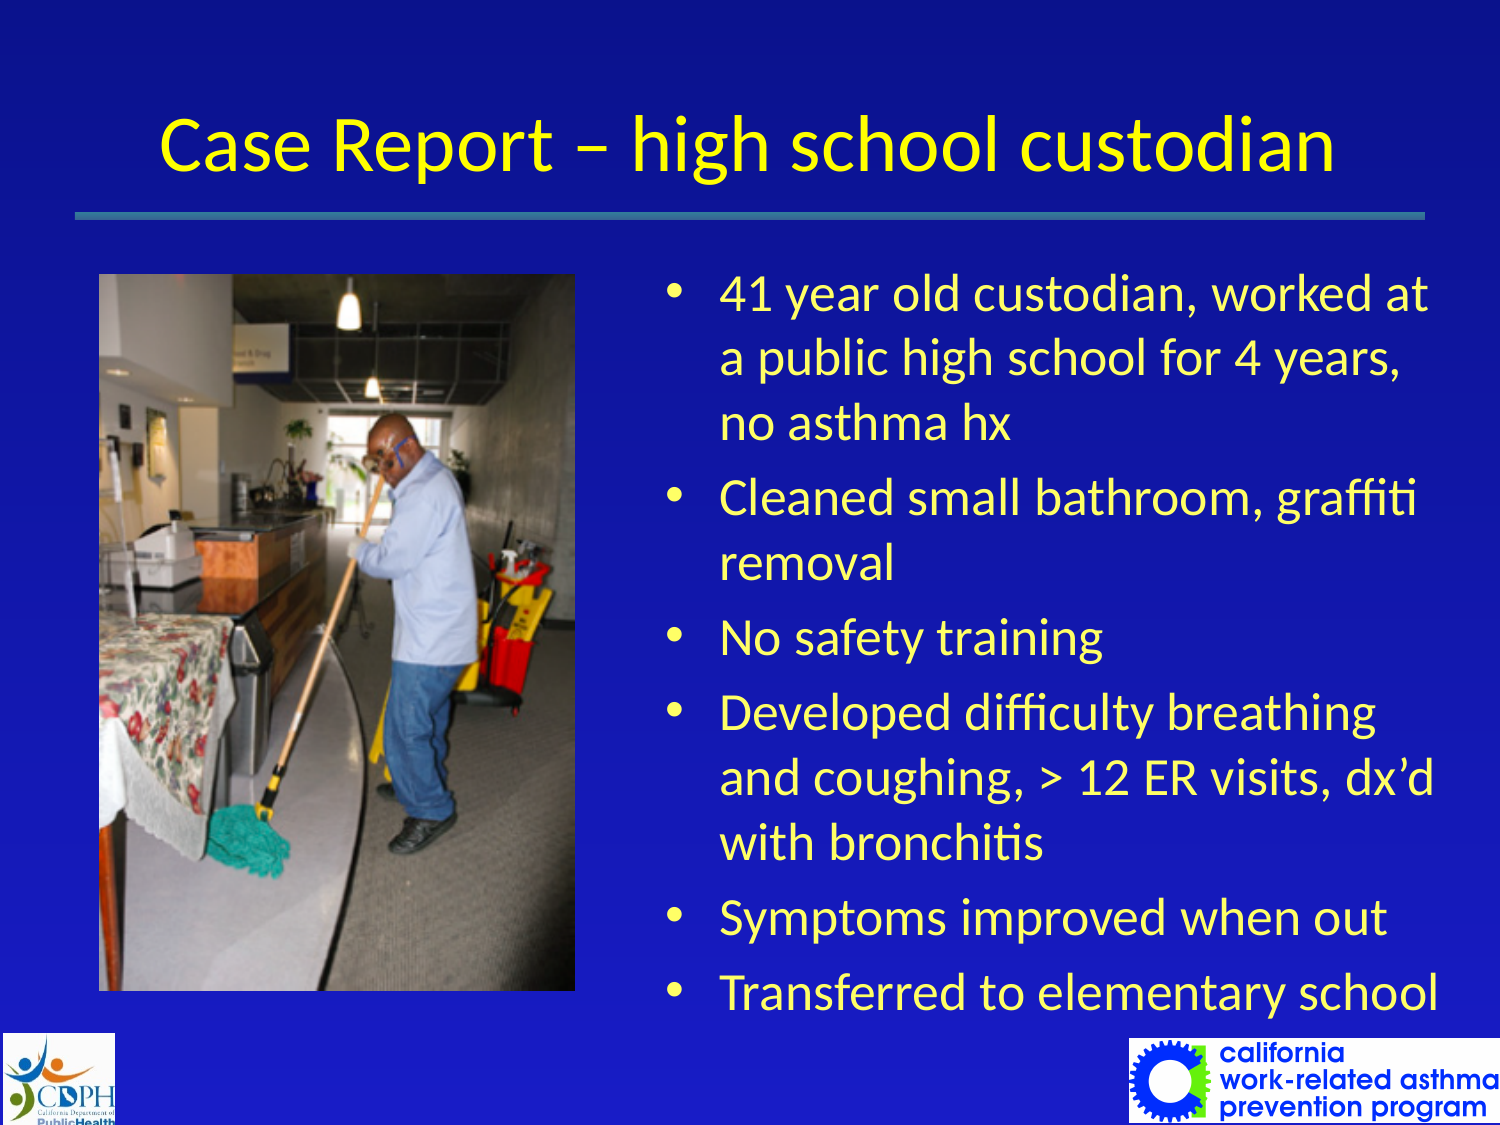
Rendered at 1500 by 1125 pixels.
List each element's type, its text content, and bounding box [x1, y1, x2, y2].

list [99, 274, 576, 992]
list 41 year old custodian, worked at a public high school for 4 years, no asthma hx Cleaned small bathroom, graffiti removal No safety training Developed difficulty breathing and coughing, > 12 ER visits, dx’d with bronchitis Symptoms improved when out Transferred to elementary school [650, 249, 1463, 1100]
title Case Report – high school custodian [75, 45, 1425, 233]
picture [3, 1033, 115, 1125]
picture [1129, 1038, 1500, 1123]
